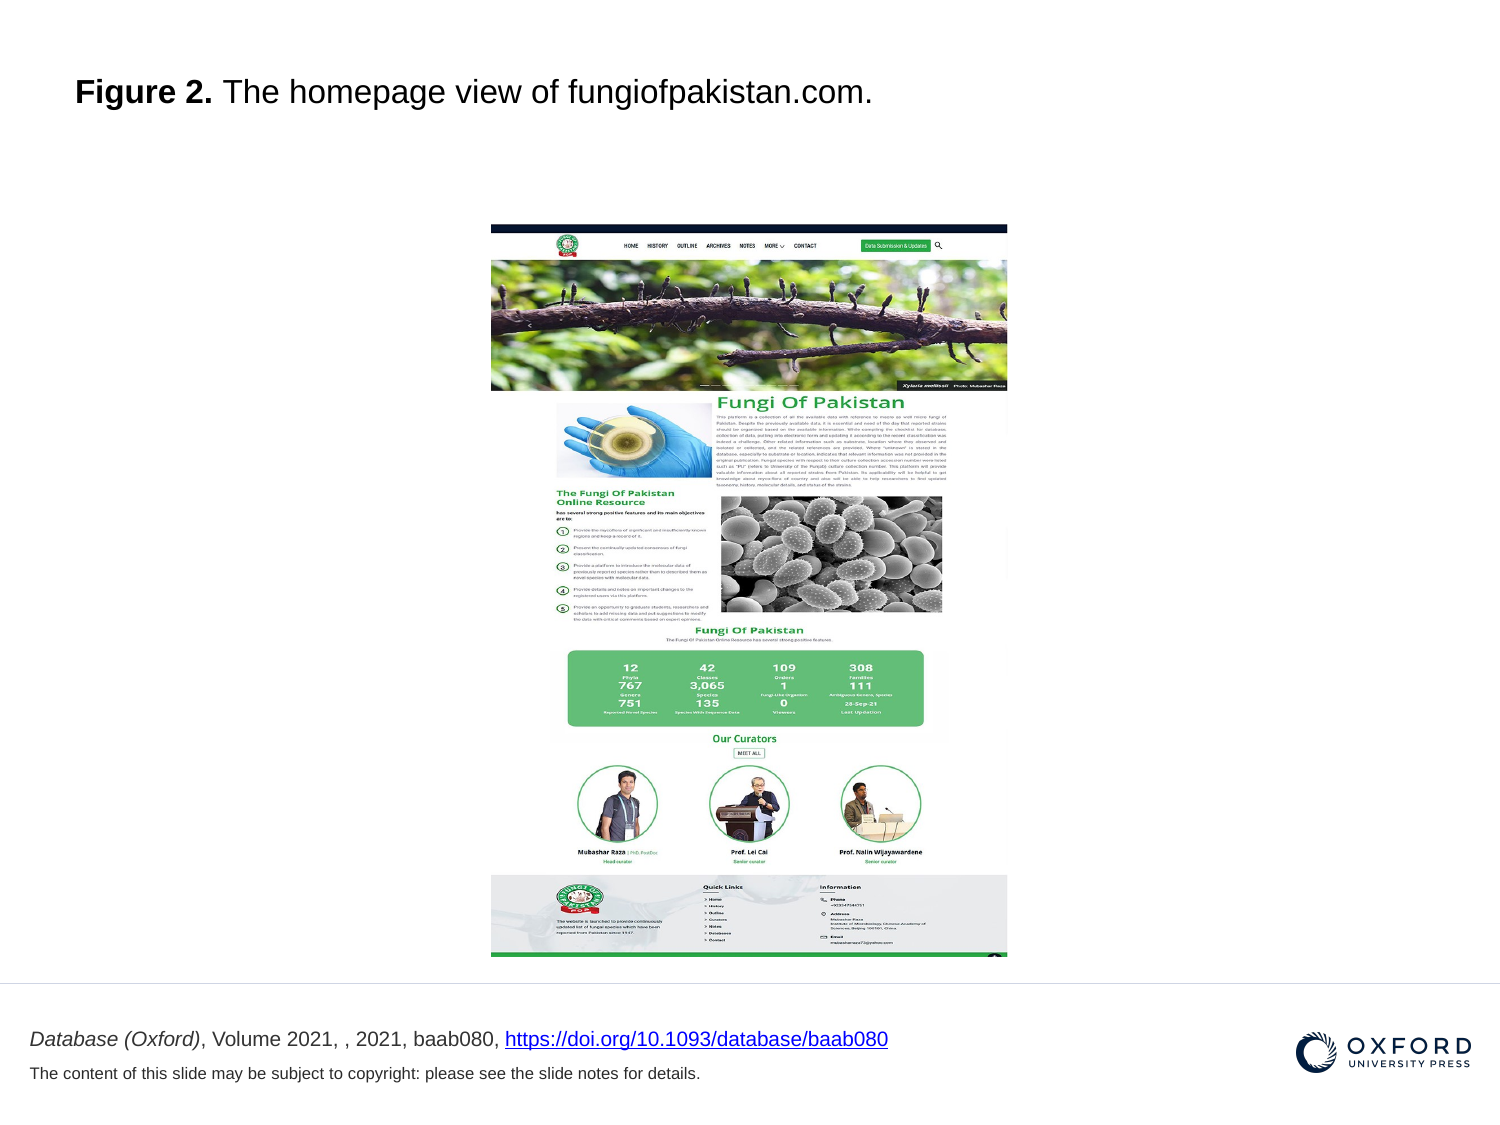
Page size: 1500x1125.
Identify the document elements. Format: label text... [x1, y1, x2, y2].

footer Database (Oxford), Volume 2021, , 2021, baab080, https://doi.org/10.1093/database/baab080 The content of this slide may be subject to copyright: please see the slide notes for details. [0, 983, 1260, 1125]
title Figure 2. The homepage view of fungiofpakistan.com. [75, 69, 1078, 171]
picture [1296, 1032, 1471, 1073]
picture [491, 224, 1008, 957]
